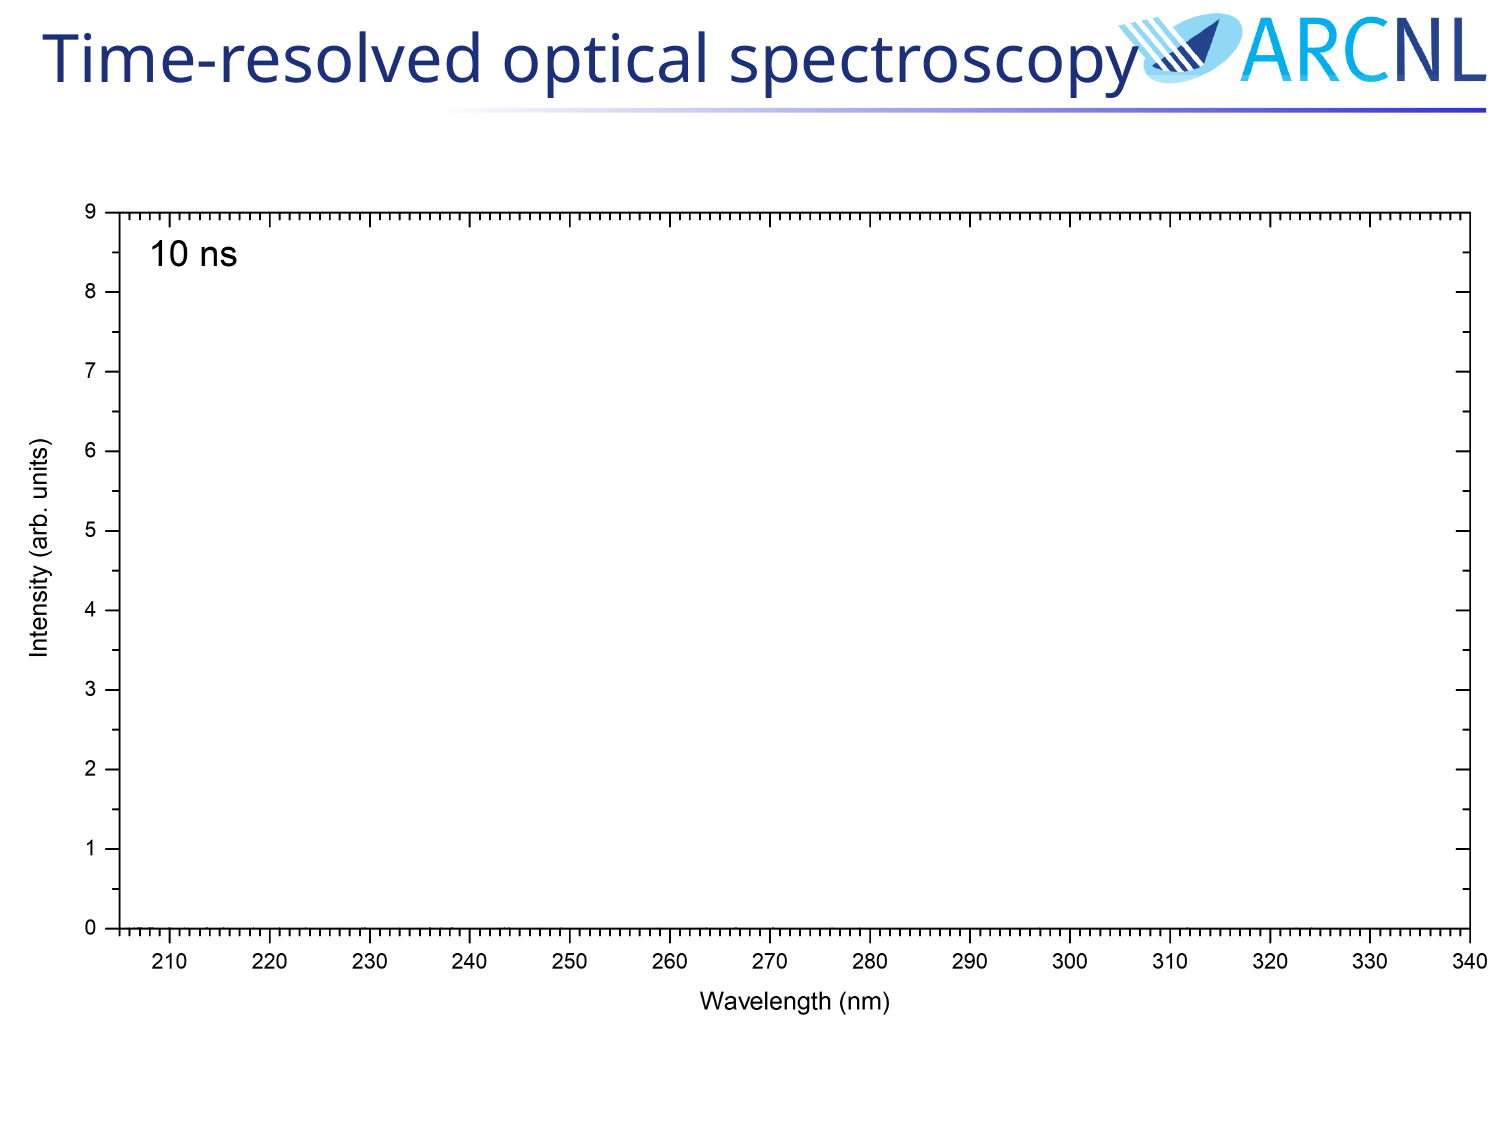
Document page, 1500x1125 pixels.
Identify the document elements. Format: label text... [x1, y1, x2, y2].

picture [1386, 12, 1487, 84]
text_box Time-resolved optical spectroscopy [27, 8, 1386, 104]
picture [0, 145, 1500, 1040]
